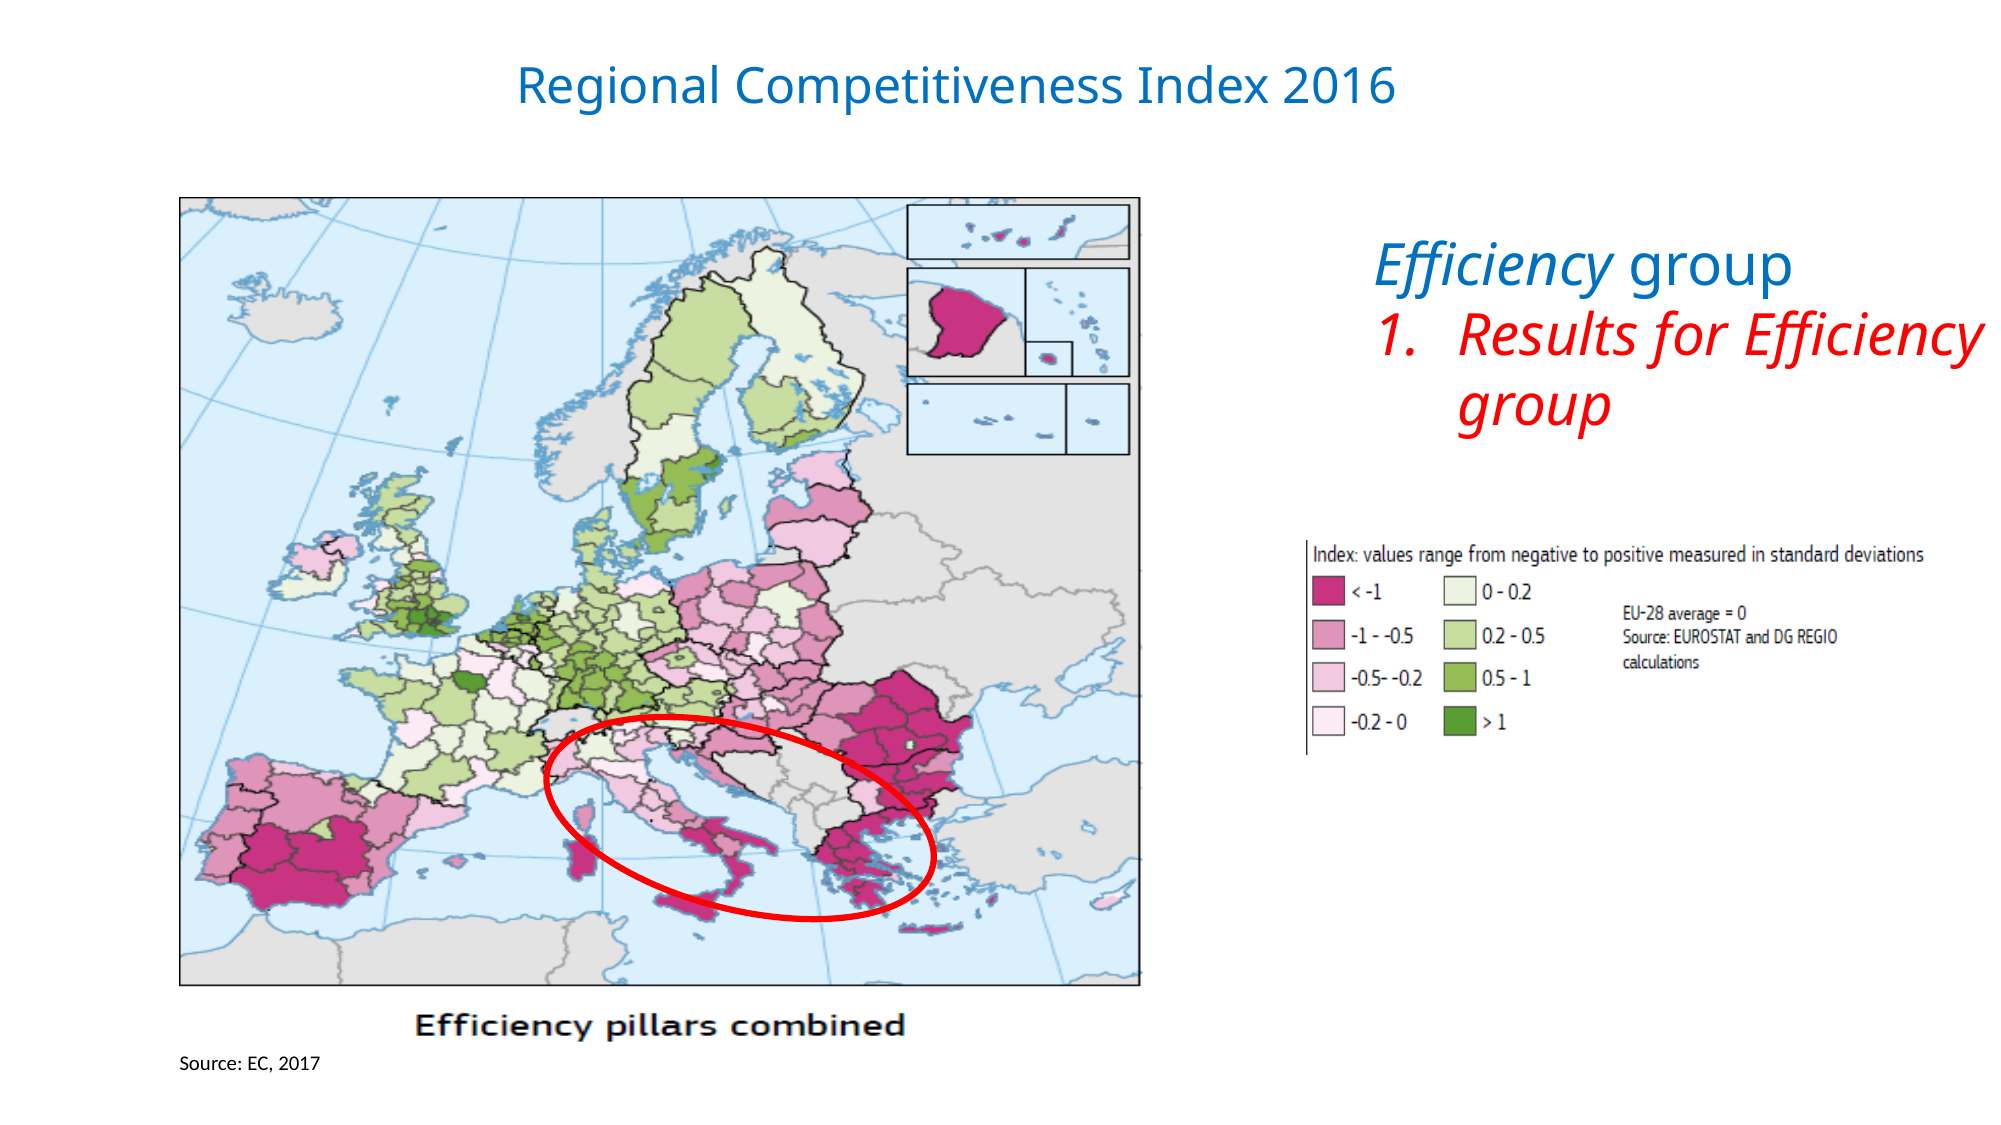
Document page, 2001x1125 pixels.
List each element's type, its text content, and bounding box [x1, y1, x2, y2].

text_box Source: EC, 2017 [164, 1042, 336, 1083]
text_box Regional Competitiveness Index 2016 [78, 42, 1835, 126]
picture [1305, 540, 1933, 755]
text_box Efficiency group Results for Efficiency group [1283, 220, 2000, 445]
picture [179, 197, 1149, 1063]
